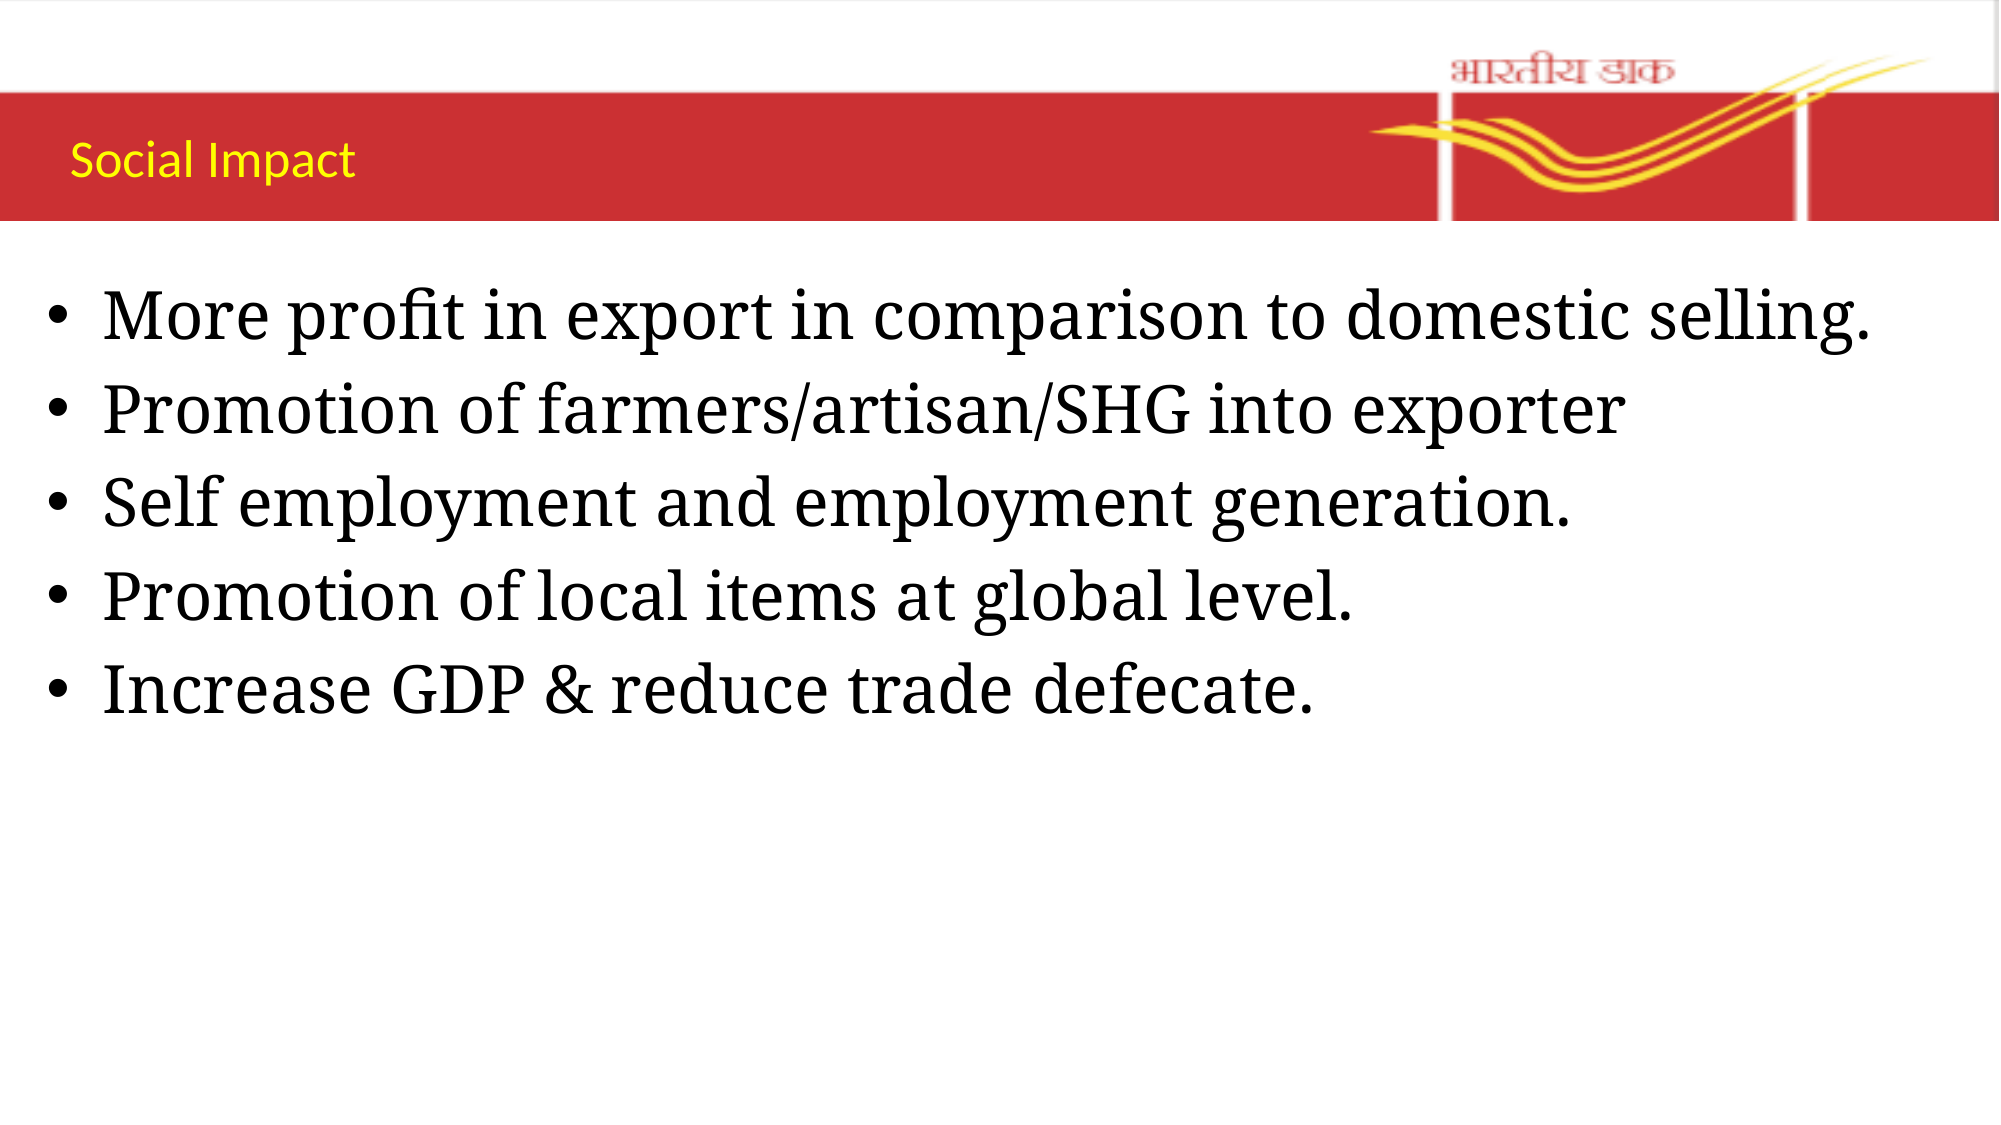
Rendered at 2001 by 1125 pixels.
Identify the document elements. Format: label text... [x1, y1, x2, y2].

list More profit in export in comparison to domestic selling. Promotion of farmers/artisan/SHG into exporter Self employment and employment generation. Promotion of local items at global level. Increase GDP & reduce trade defecate. [31, 265, 1945, 1009]
title Social Impact [55, 116, 1331, 197]
picture [0, 0, 1999, 221]
